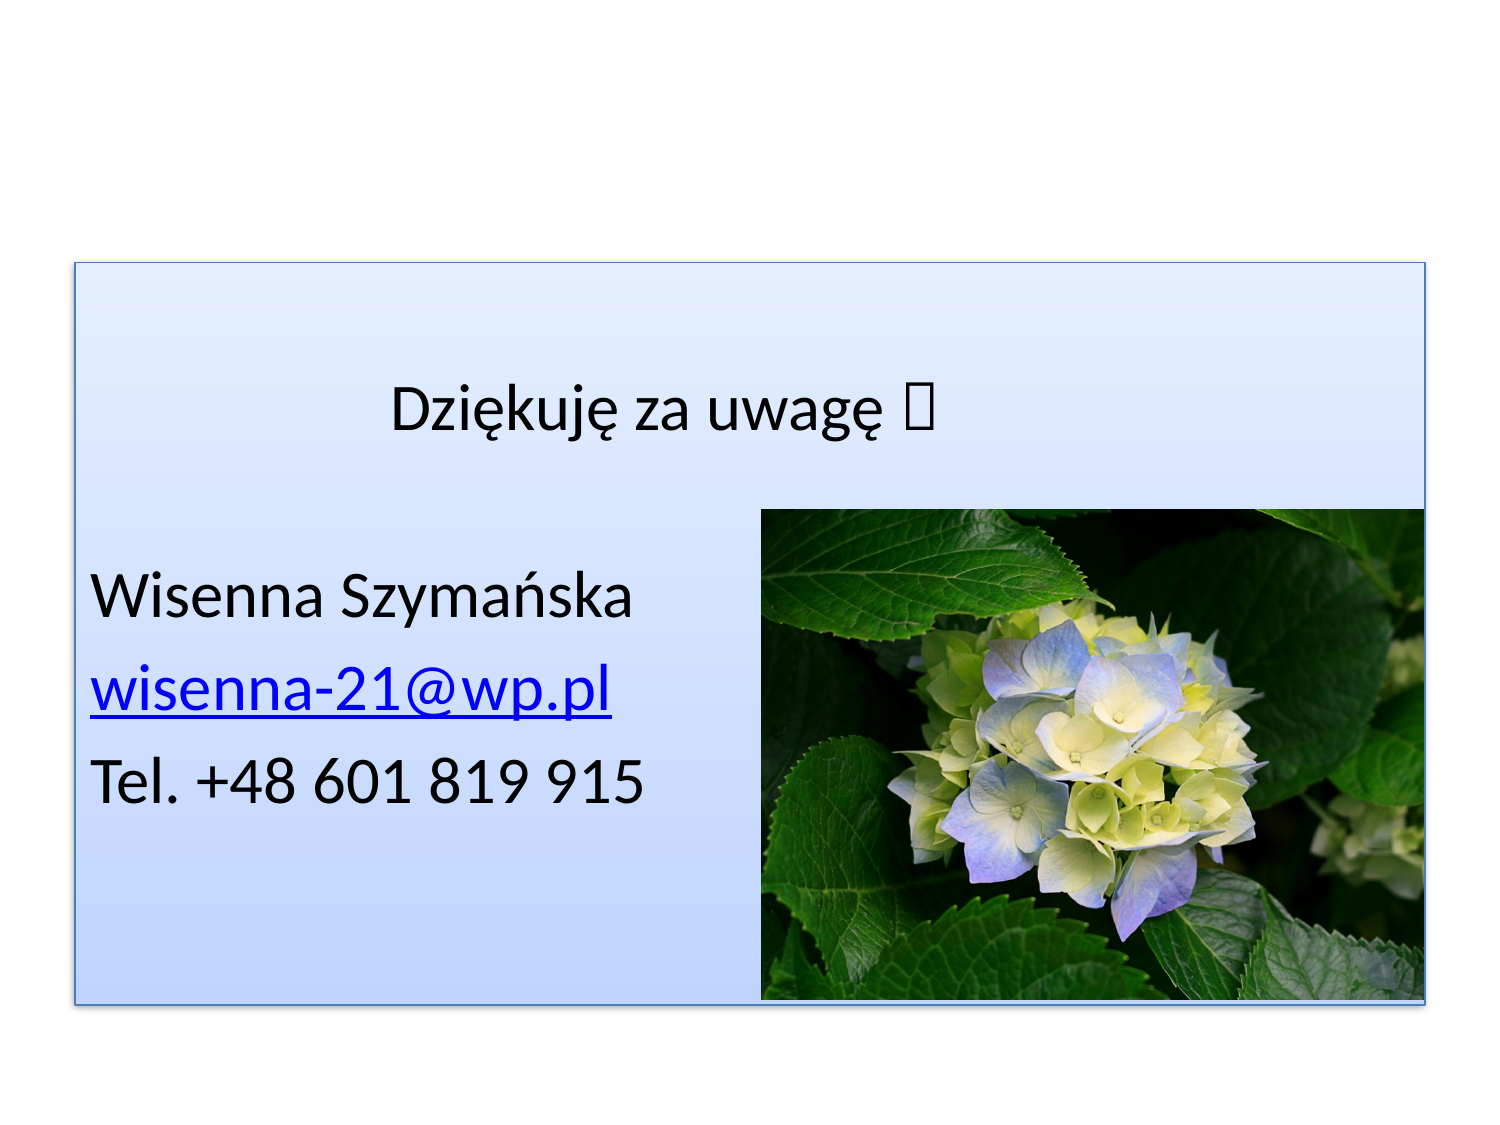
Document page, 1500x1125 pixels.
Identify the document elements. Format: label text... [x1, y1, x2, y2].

picture [761, 509, 1424, 1000]
list Dziękuję za uwagę  Wisenna Szymańska wisenna-21@wp.pl Tel. +48 601 819 915 [74, 262, 1426, 1006]
